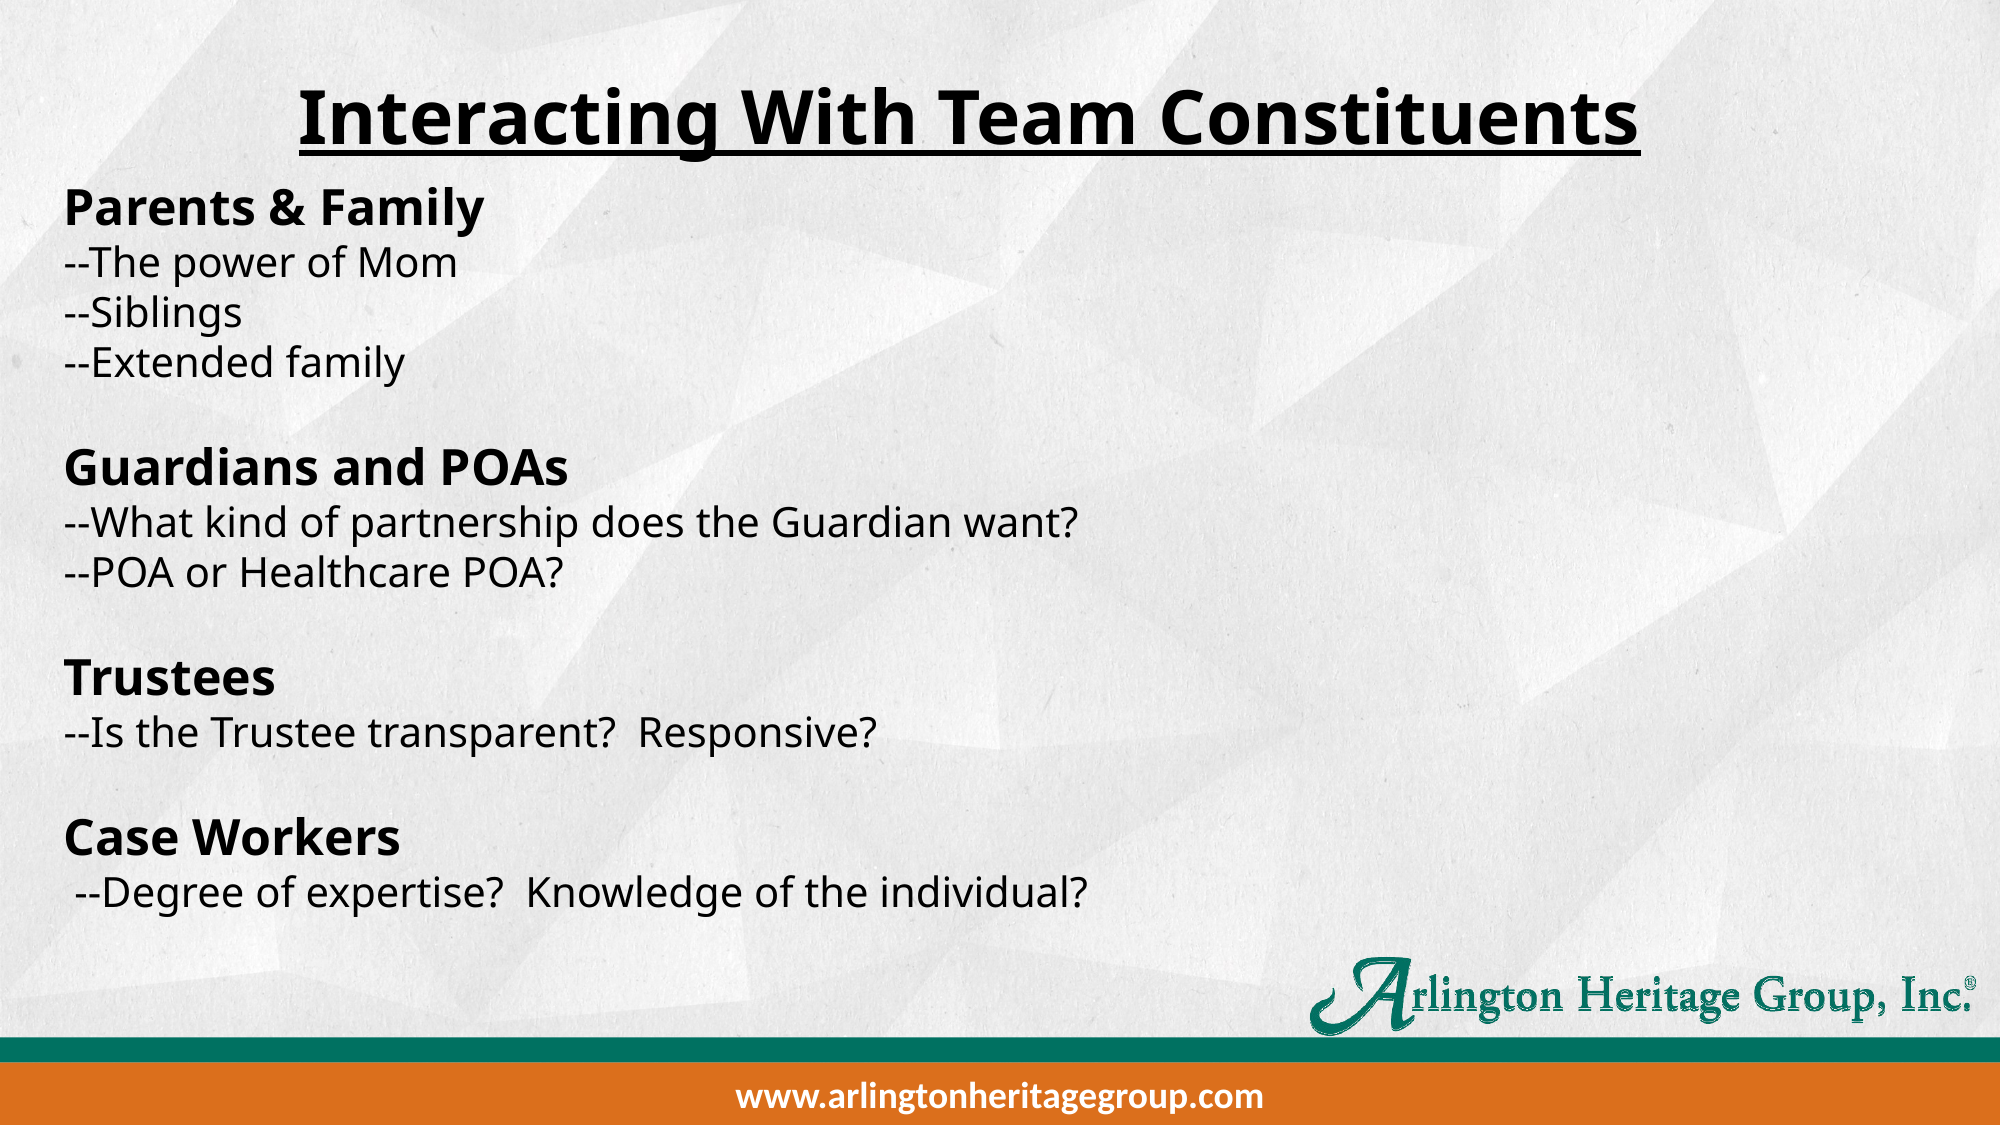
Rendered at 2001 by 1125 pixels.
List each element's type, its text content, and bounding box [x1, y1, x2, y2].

text_box Interacting With Team Constituents [273, 62, 1666, 167]
text_box Parents & Family --The power of Mom --Siblings --Extended family Guardians and POAs --What kind of partnership does the Guardian want? --POA or Healthcare POA? Trustees --Is the Trustee transparent? Responsive? Case Workers --Degree of expertise? Knowledge of the individual? [48, 168, 1934, 1034]
picture [0, 0, 2000, 1050]
